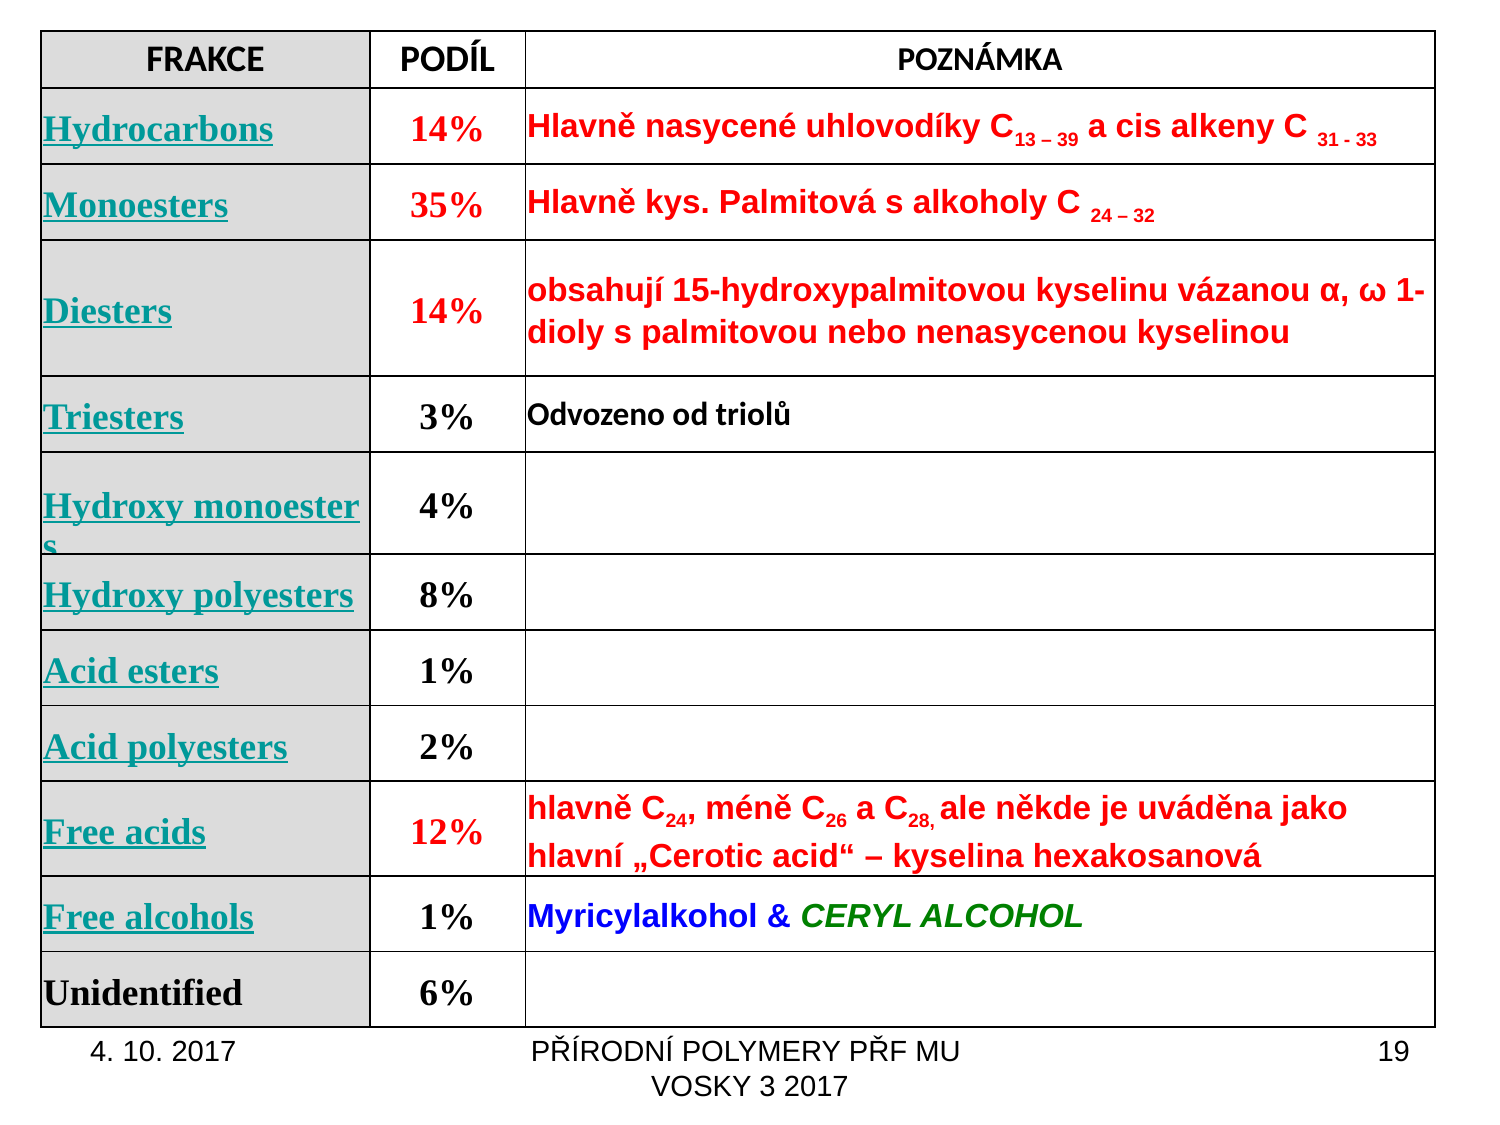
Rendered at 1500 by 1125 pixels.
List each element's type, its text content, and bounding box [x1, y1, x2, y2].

table_header POZNÁMKA [526, 32, 1434, 87]
table_cell Hlavně nasycené uhlovodíky C13 – 39 a cis alkeny C 31 - 33 [526, 89, 1434, 163]
table_cell Hydrocarbons [42, 89, 369, 163]
table_cell 35% [371, 165, 525, 239]
table_cell 12% [371, 782, 525, 875]
table_cell Diesters [42, 241, 369, 375]
table_cell hlavně C24, méně C26 a C28, ale někde je uváděna jako hlavní „Cerotic acid“ – kyselina hexakosanová [526, 782, 1434, 875]
table_cell 4% [371, 453, 525, 553]
table_cell Odvozeno od triolů [526, 377, 1434, 451]
table_cell Hydroxy polyesters [42, 555, 369, 629]
table_cell obsahují 15-hydroxypalmitovou kyselinu vázanou α, ω 1-dioly s palmitovou nebo nenasycenou kyselinou [526, 241, 1434, 375]
table_cell 14% [371, 89, 525, 163]
table_cell 2% [371, 706, 525, 780]
table_cell 1% [371, 631, 525, 705]
table_cell Unidentified [42, 952, 369, 1026]
table_cell 1% [371, 877, 525, 951]
table_cell [526, 453, 1434, 553]
table_cell 3% [371, 377, 525, 451]
table_cell Free alcohols [42, 877, 369, 951]
table_cell Hydroxy monoesters [42, 453, 369, 553]
table_cell Acid esters [42, 631, 369, 705]
slide_number 4. 10. 2017 [74, 1028, 426, 1103]
footer PŘÍRODNÍ POLYMERY PŘF MU VOSKY 3 2017 [512, 1028, 988, 1103]
table_cell Acid polyesters [42, 706, 369, 780]
table_cell [526, 631, 1434, 705]
table_header FRAKCE [42, 32, 369, 87]
table_cell [526, 706, 1434, 780]
table_cell 6% [371, 952, 525, 1026]
table_cell Monoesters [42, 165, 369, 239]
table_cell Triesters [42, 377, 369, 451]
slide_number 19 [1074, 1028, 1426, 1103]
table_cell 8% [371, 555, 525, 629]
table_cell [526, 555, 1434, 629]
table_cell [526, 952, 1434, 1026]
table_cell Hlavně kys. Palmitová s alkoholy C 24 – 32 [526, 165, 1434, 239]
table_header PODÍL [371, 32, 525, 87]
table_cell Free acids [42, 782, 369, 875]
table_cell 14% [371, 241, 525, 375]
table_cell Myricylalkohol & CERYL ALCOHOL [526, 877, 1434, 951]
